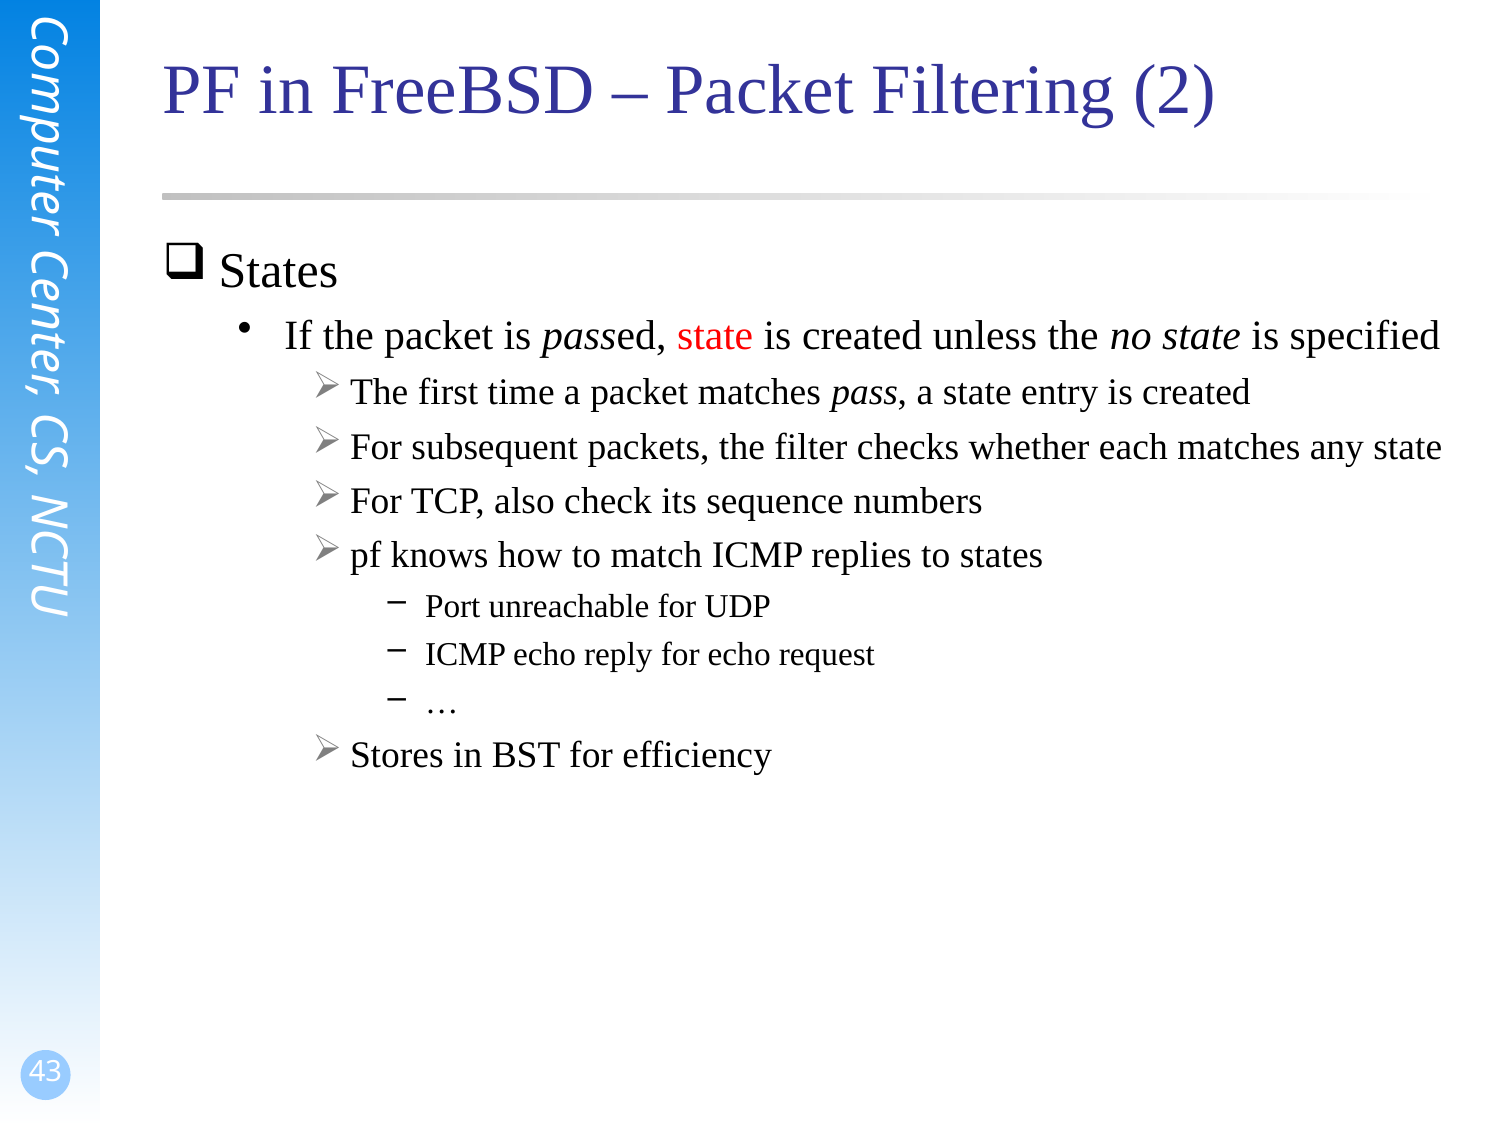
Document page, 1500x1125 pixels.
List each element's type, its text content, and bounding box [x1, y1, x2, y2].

title PF in FreeBSD – Packet Filtering (2) [162, 42, 1438, 231]
list States If the packet is passed, state is created unless the no state is specified The first time a packet matches pass, a state entry is created For subsequent packets, the filter checks whether each matches any state For TCP, also check its sequence numbers pf knows how to match ICMP replies to states Port unreachable for UDP ICMP echo reply for echo request … Stores in BST for efficiency [162, 237, 1463, 1000]
